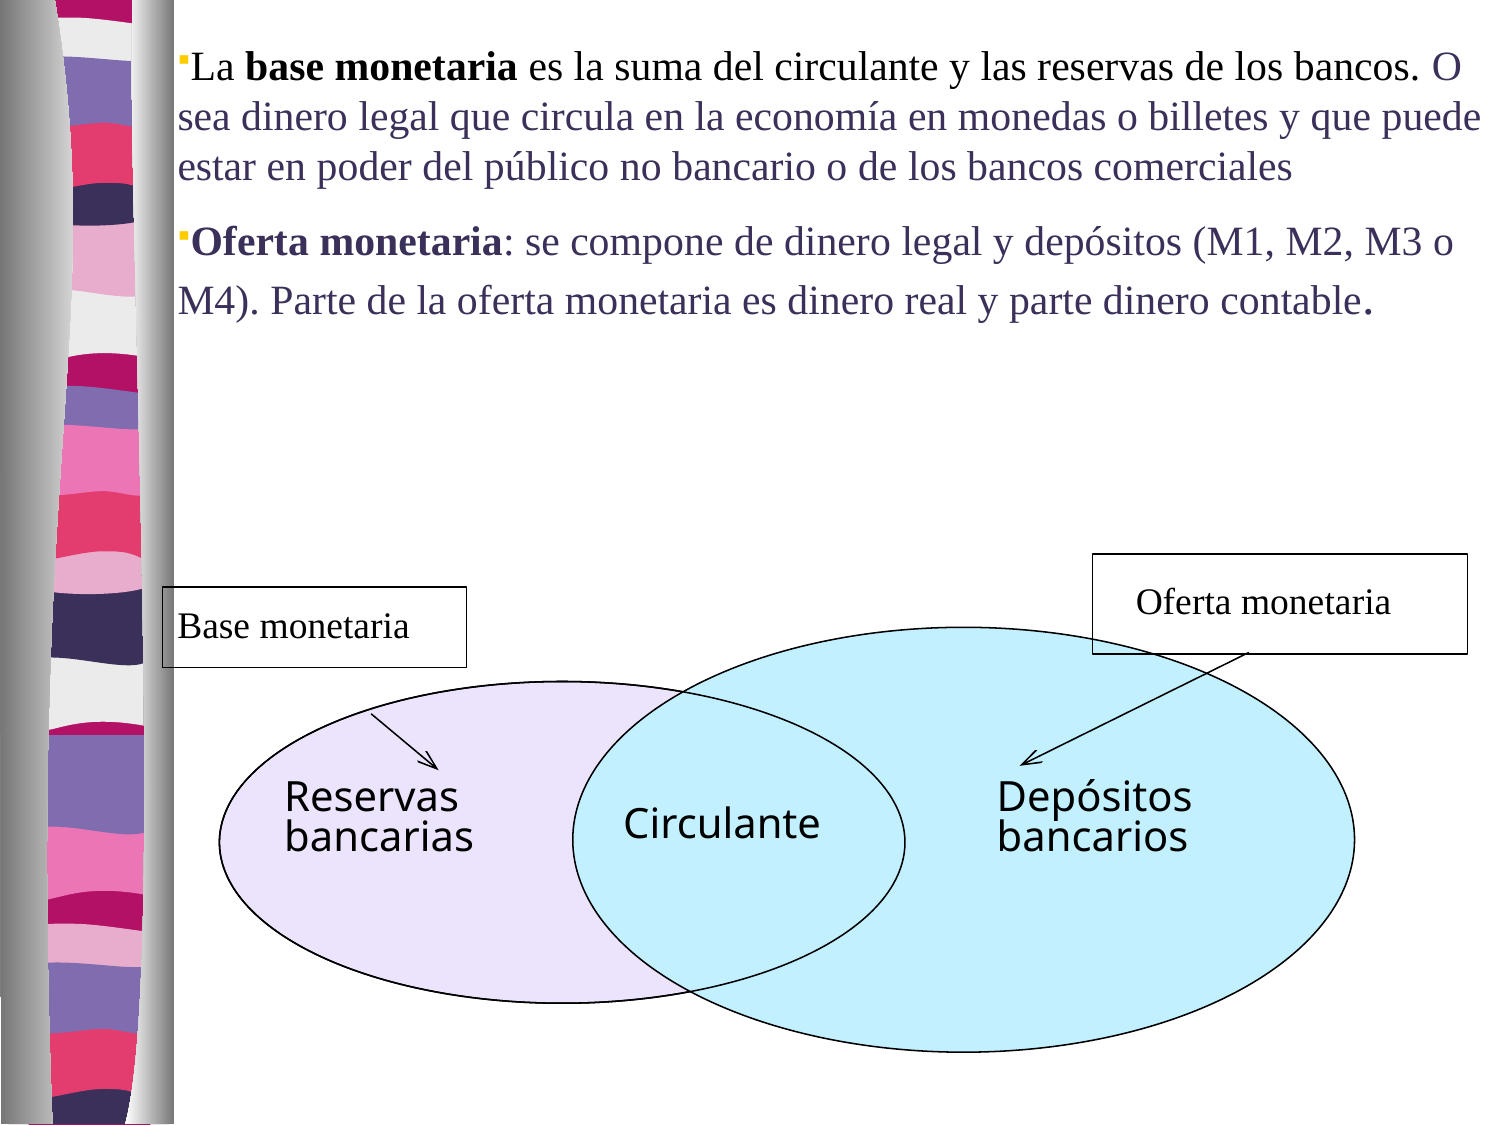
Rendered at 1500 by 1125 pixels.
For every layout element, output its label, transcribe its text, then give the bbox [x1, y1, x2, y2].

text_box La base monetaria es la suma del circulante y las reservas de los bancos. O sea dinero legal que circula en la economía en monedas o billetes y que puede estar en poder del público no bancario o de los bancos comerciales Oferta monetaria: se compone de dinero legal y depósitos (M1, M2, M3 o M4). Parte de la oferta monetaria es dinero real y parte dinero contable. [162, 31, 1500, 332]
text_box Oferta monetaria [1019, 553, 1468, 766]
text_box [684, 627, 1355, 1053]
text_box Depósitos bancarios [981, 771, 1271, 867]
text_box [219, 681, 905, 1004]
text_box Base monetaria [371, 713, 439, 771]
text_box Base monetaria [162, 587, 467, 668]
